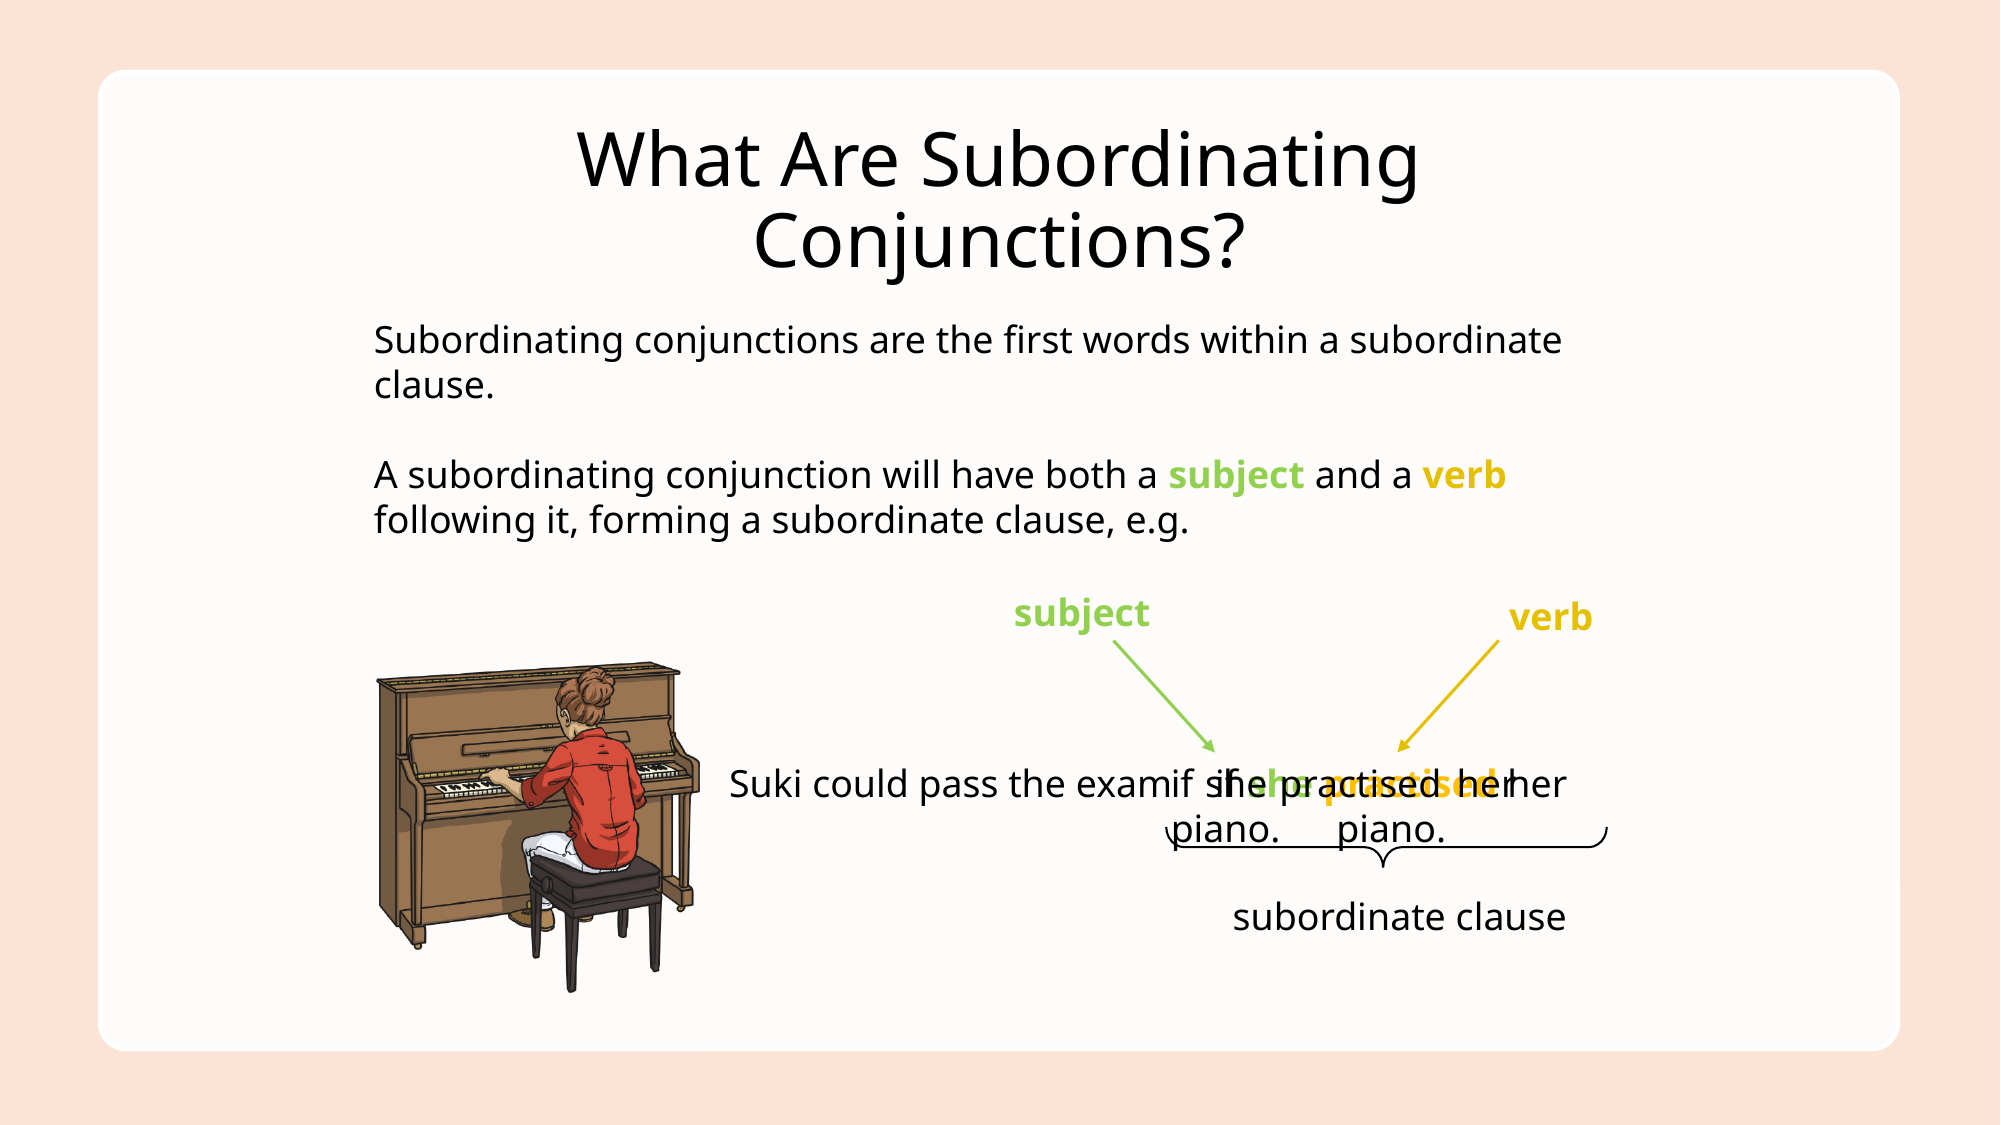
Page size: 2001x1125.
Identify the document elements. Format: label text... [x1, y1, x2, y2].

text_box Suki could pass the exam [712, 752, 1189, 813]
text_box if she practised her piano. [1156, 752, 1644, 858]
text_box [1396, 584, 1605, 753]
title What Are Subordinating Conjunctions? [324, 78, 1674, 328]
text_box Subordinating conjunctions are the first words within a subordinate clause. A subordinating conjunction will have both a subject and a verb following it, forming a subordinate clause, e.g. [373, 304, 1644, 554]
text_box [1165, 826, 1608, 952]
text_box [1006, 580, 1216, 754]
picture [376, 661, 701, 993]
